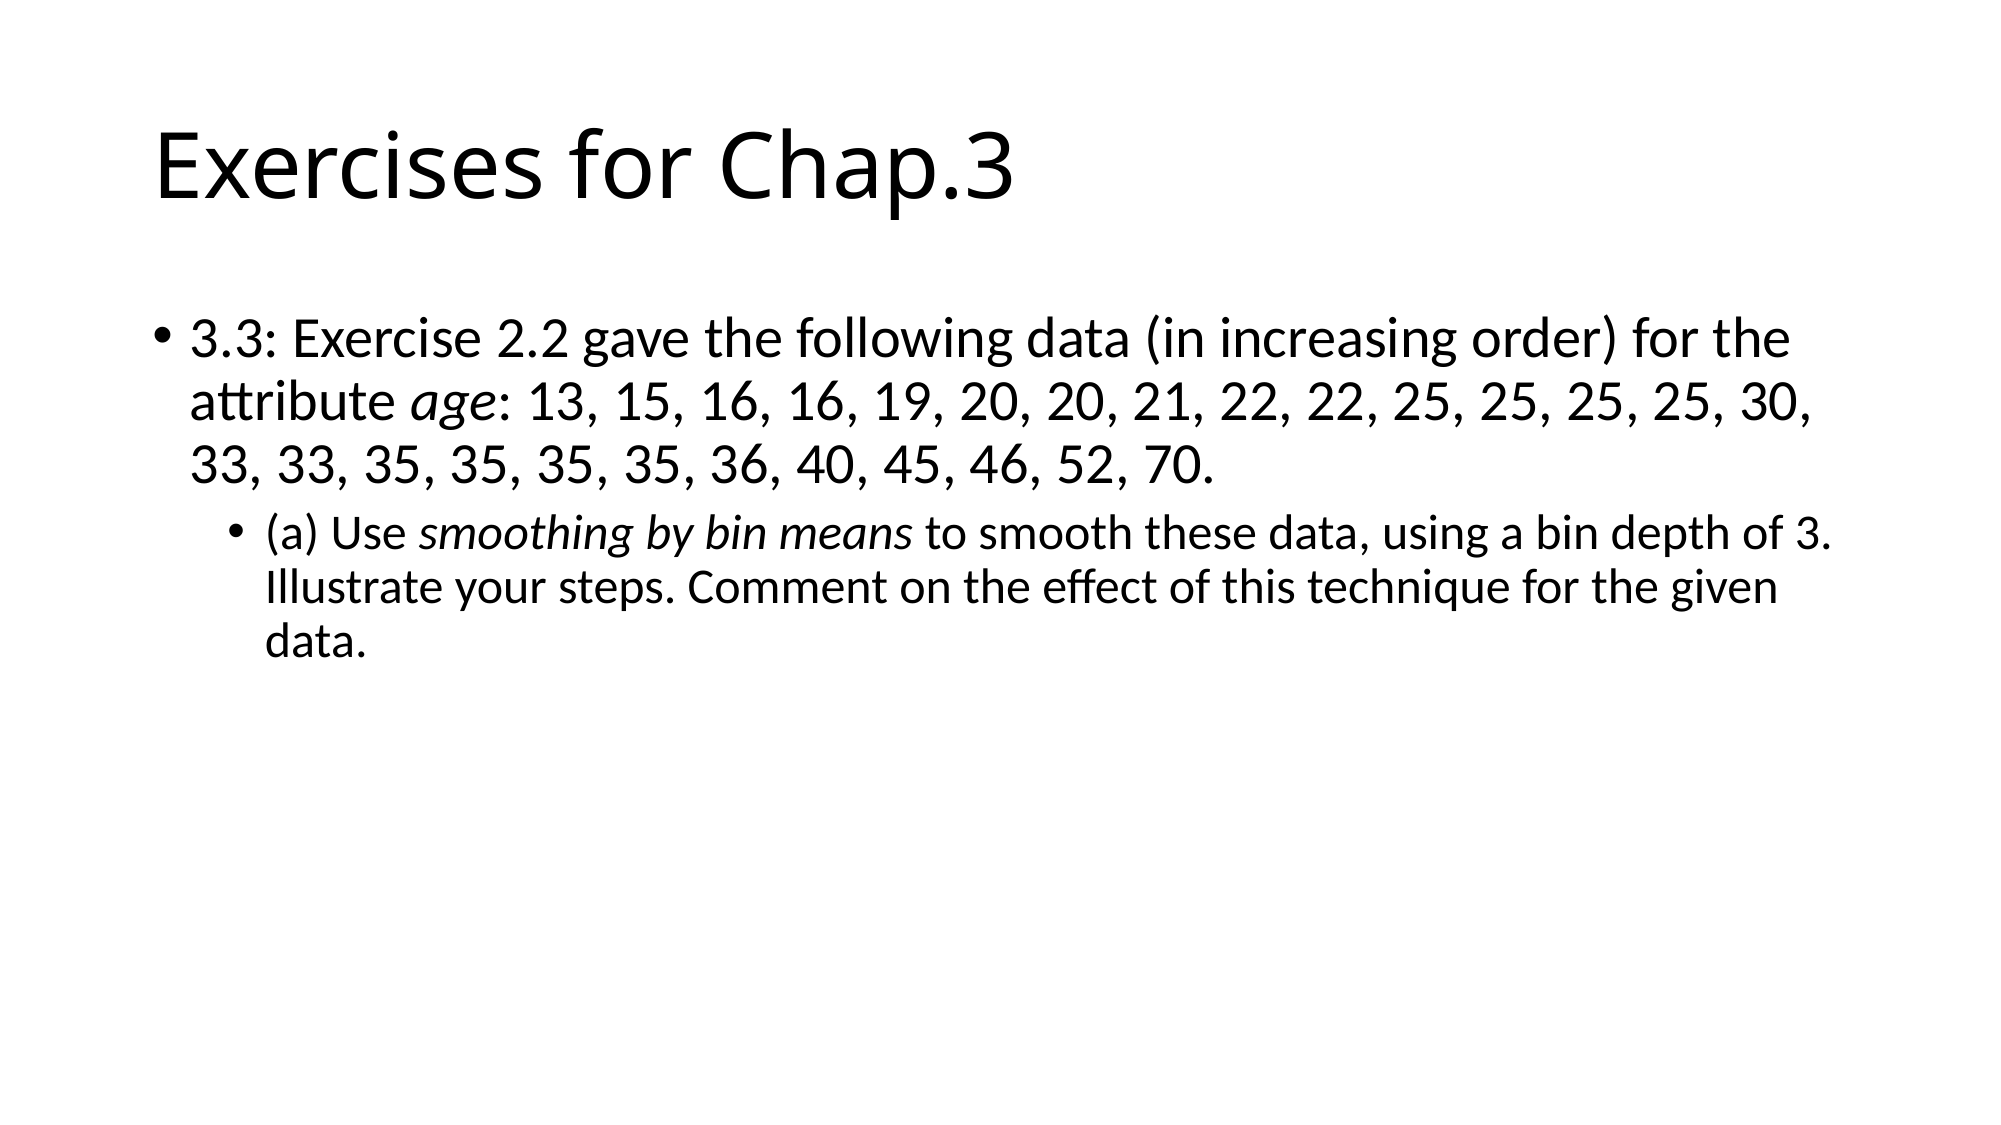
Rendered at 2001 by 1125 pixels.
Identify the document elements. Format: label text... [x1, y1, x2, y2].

list 3.3: Exercise 2.2 gave the following data (in increasing order) for the attribute age: 13, 15, 16, 16, 19, 20, 20, 21, 22, 22, 25, 25, 25, 25, 30, 33, 33, 35, 35, 35, 35, 36, 40, 45, 46, 52, 70. (a) Use smoothing by bin means to smooth these data, using a bin depth of 3. Illustrate your steps. Comment on the effect of this technique for the given data. [137, 299, 1863, 1014]
title Exercises for Chap.3 [137, 59, 1863, 278]
